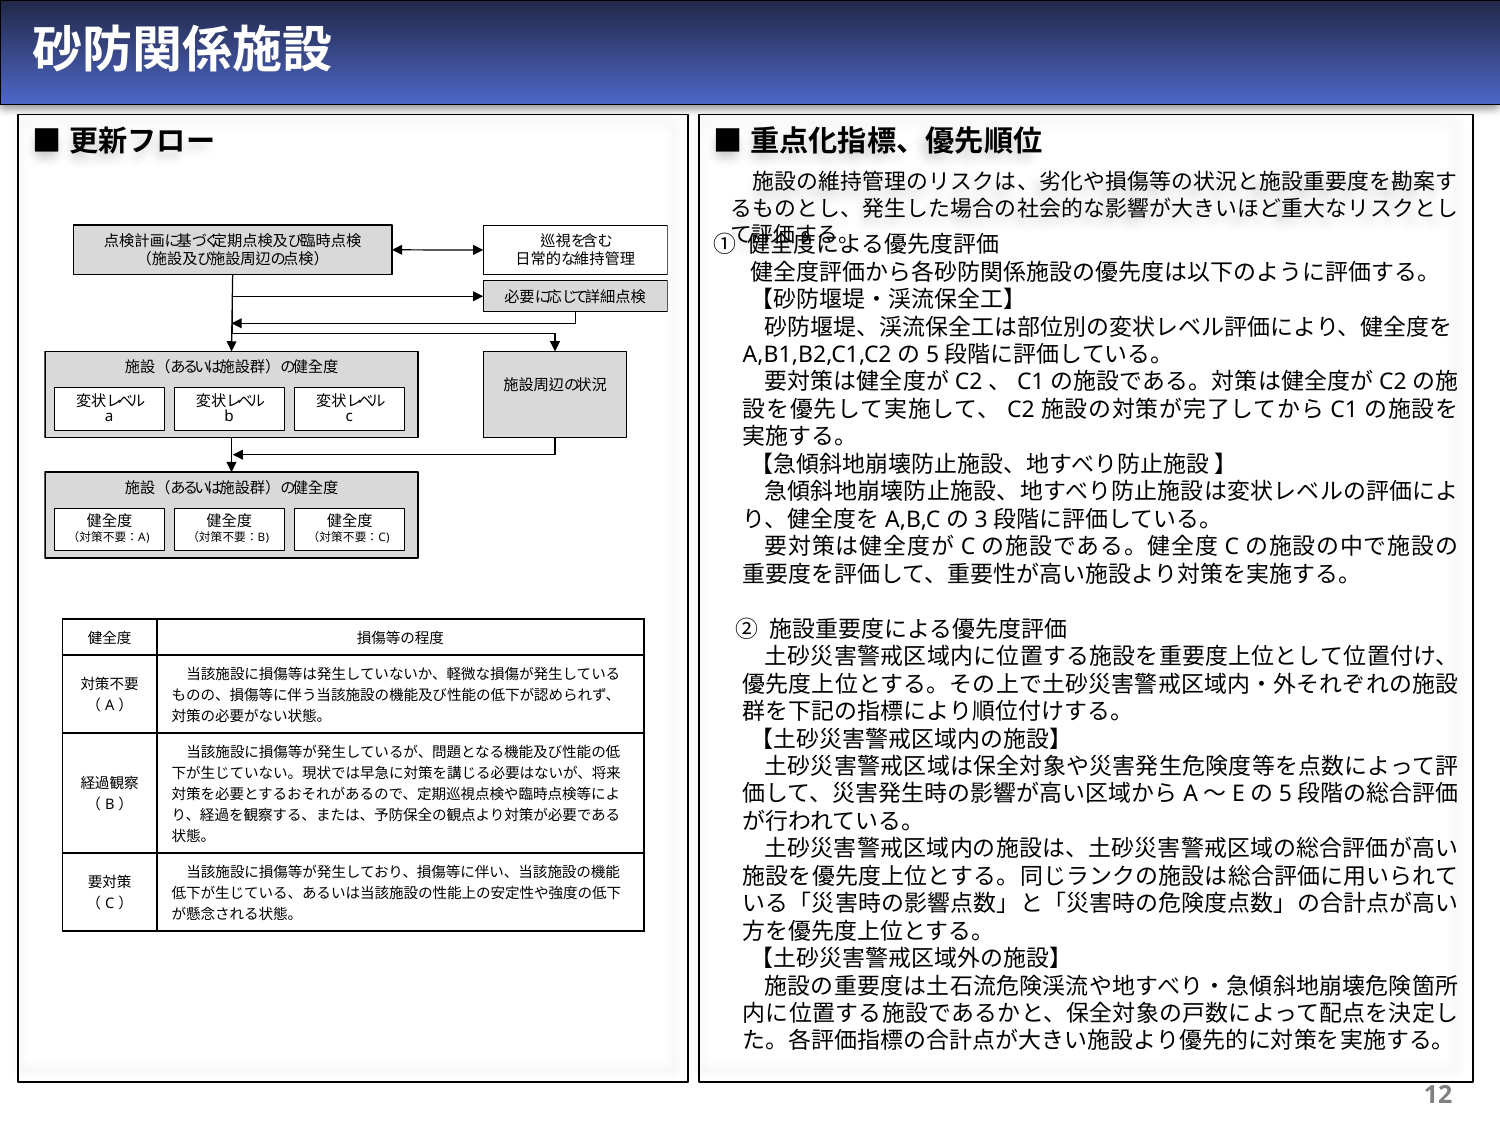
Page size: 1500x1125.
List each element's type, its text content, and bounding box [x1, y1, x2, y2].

table_cell 要対策 （C） [63, 854, 156, 930]
text_box ① 健全度による優先度評価 健全度評価から各砂防関係施設の優先度は以下のように評価する。 【砂防堰堤・渓流保全工】 砂防堰堤、渓流保全工は部位別の変状レベル評価により、健全度をA,B1,B2,C1,C2の5段階に評価している。 要対策は健全度がC2、C1の施設である。対策は健全度がC2の施設を優先して実施して、C2施設の対策が完了してからC1の施設を実施する。 【急傾斜地崩壊防止施設、地すべり防止施設 】 急傾斜地崩壊防止施設、地すべり防止施設は変状レベルの評価により、健全度をA,B,Cの3段階に評価している。 要対策は健全度がCの施設である。健全度Cの施設の中で施設の重要度を評価して、重要性が高い施設より対策を実施する。 ② 施設重要度による優先度評価 土砂災害警戒区域内に位置する施設を重要度上位として位置付け、優先度上位とする。その上で土砂災害警戒区域内・外それぞれの施設群を下記の指標により順位付けする。 【土砂災害警戒区域内の施設】 土砂災害警戒区域は保全対象や災害発生危険度等を点数によって評価して、災害発生時の影響が高い区域からA～Eの5段階の総合評価が行われている。 土砂災害警戒区域内の施設は、土砂災害警戒区域の総合評価が高い施設を優先度上位とする。同じランクの施設は総合評価に用いられている「災害時の影響点数」と「災害時の危険度点数」の合計点が高い方を優先度上位とする。 【土砂災害警戒区域外の施設】 施設の重要度は土石流危険渓流や地すべり・急傾斜地崩壊危険箇所内に位置する施設であるかと、保全対象の戸数によって配点を決定した。各評価指標の合計点が大きい施設より優先的に対策を実施する。 [699, 222, 1474, 1061]
text_box [0, 0, 1500, 105]
table_header 損傷等の程度 [158, 620, 643, 654]
picture [43, 224, 668, 559]
table_cell 当該施設に損傷等は発生していないか、軽微な損傷が発生しているものの、損傷等に伴う当該施設の機能及び性能の低下が認められず、対策の必要がない状態。 [158, 656, 643, 732]
table_cell 経過観察 （B） [63, 734, 156, 852]
table_cell 当該施設に損傷等が発生しているが、問題となる機能及び性能の低下が生じていない。現状では早急に対策を講じる必要はないが、将来対策を必要とするおそれがあるので、定期巡視点検や臨時点検等により、経過を観察する、または、予防保全の観点より対策が必要である状態。 [158, 734, 643, 852]
table_cell 当該施設に損傷等が発生しており、損傷等に伴い、当該施設の機能低下が生じている、あるいは当該施設の性能上の安定性や強度の低下が懸念される状態。 [158, 854, 643, 930]
table_header 健全度 [63, 620, 156, 654]
text_box ■重点化指標、優先順位 [698, 117, 1474, 1083]
text_box ■更新フロー [17, 145, 689, 1083]
text_box 砂防関係施設 [17, 10, 1222, 145]
text_box 施設の維持管理のリスクは、劣化や損傷等の状況と施設重要度を勘案するものとし、発生した場合の社会的な影響が大きいほど重大なリスクとして評価する。 [715, 160, 1474, 222]
slide_number 12 [1374, 1065, 1500, 1125]
table_cell 対策不要 （A） [63, 656, 156, 732]
